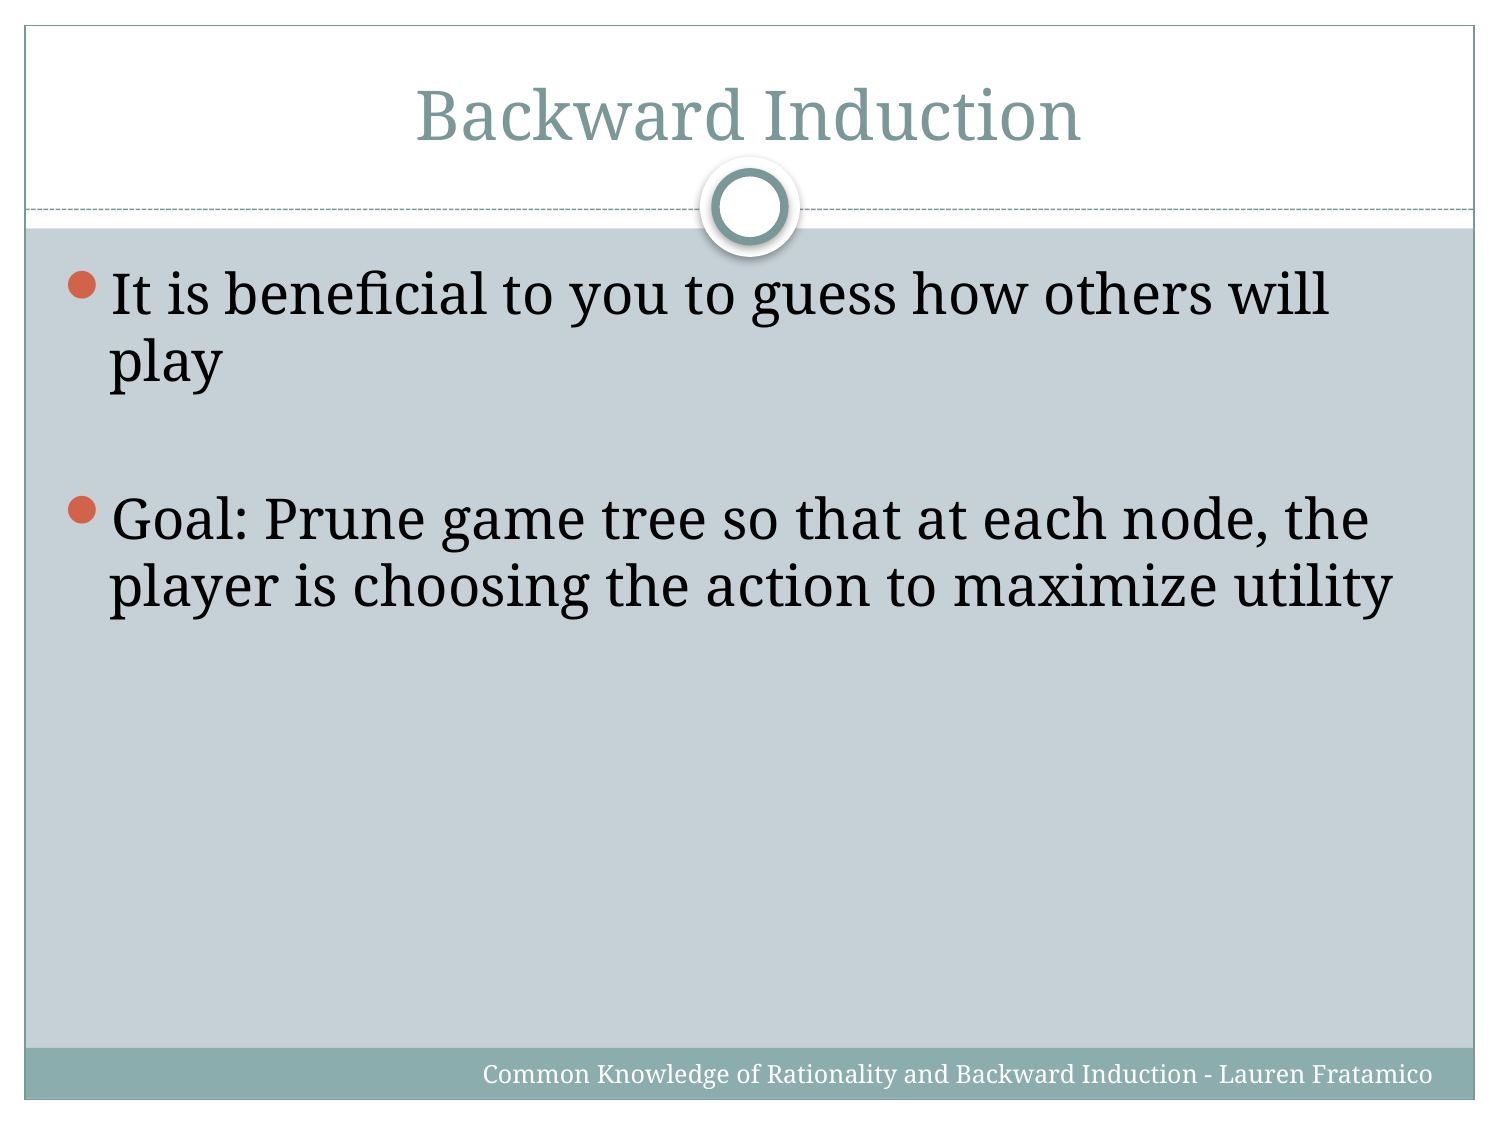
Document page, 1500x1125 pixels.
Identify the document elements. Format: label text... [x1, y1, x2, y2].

title Backward Induction [49, 37, 1450, 162]
footer Common Knowledge of Rationality and Backward Induction - Lauren Fratamico [50, 1051, 1450, 1112]
list It is beneficial to you to guess how others will play Goal: Prune game tree so that at each node, the player is choosing the action to maximize utility [49, 250, 1445, 1001]
